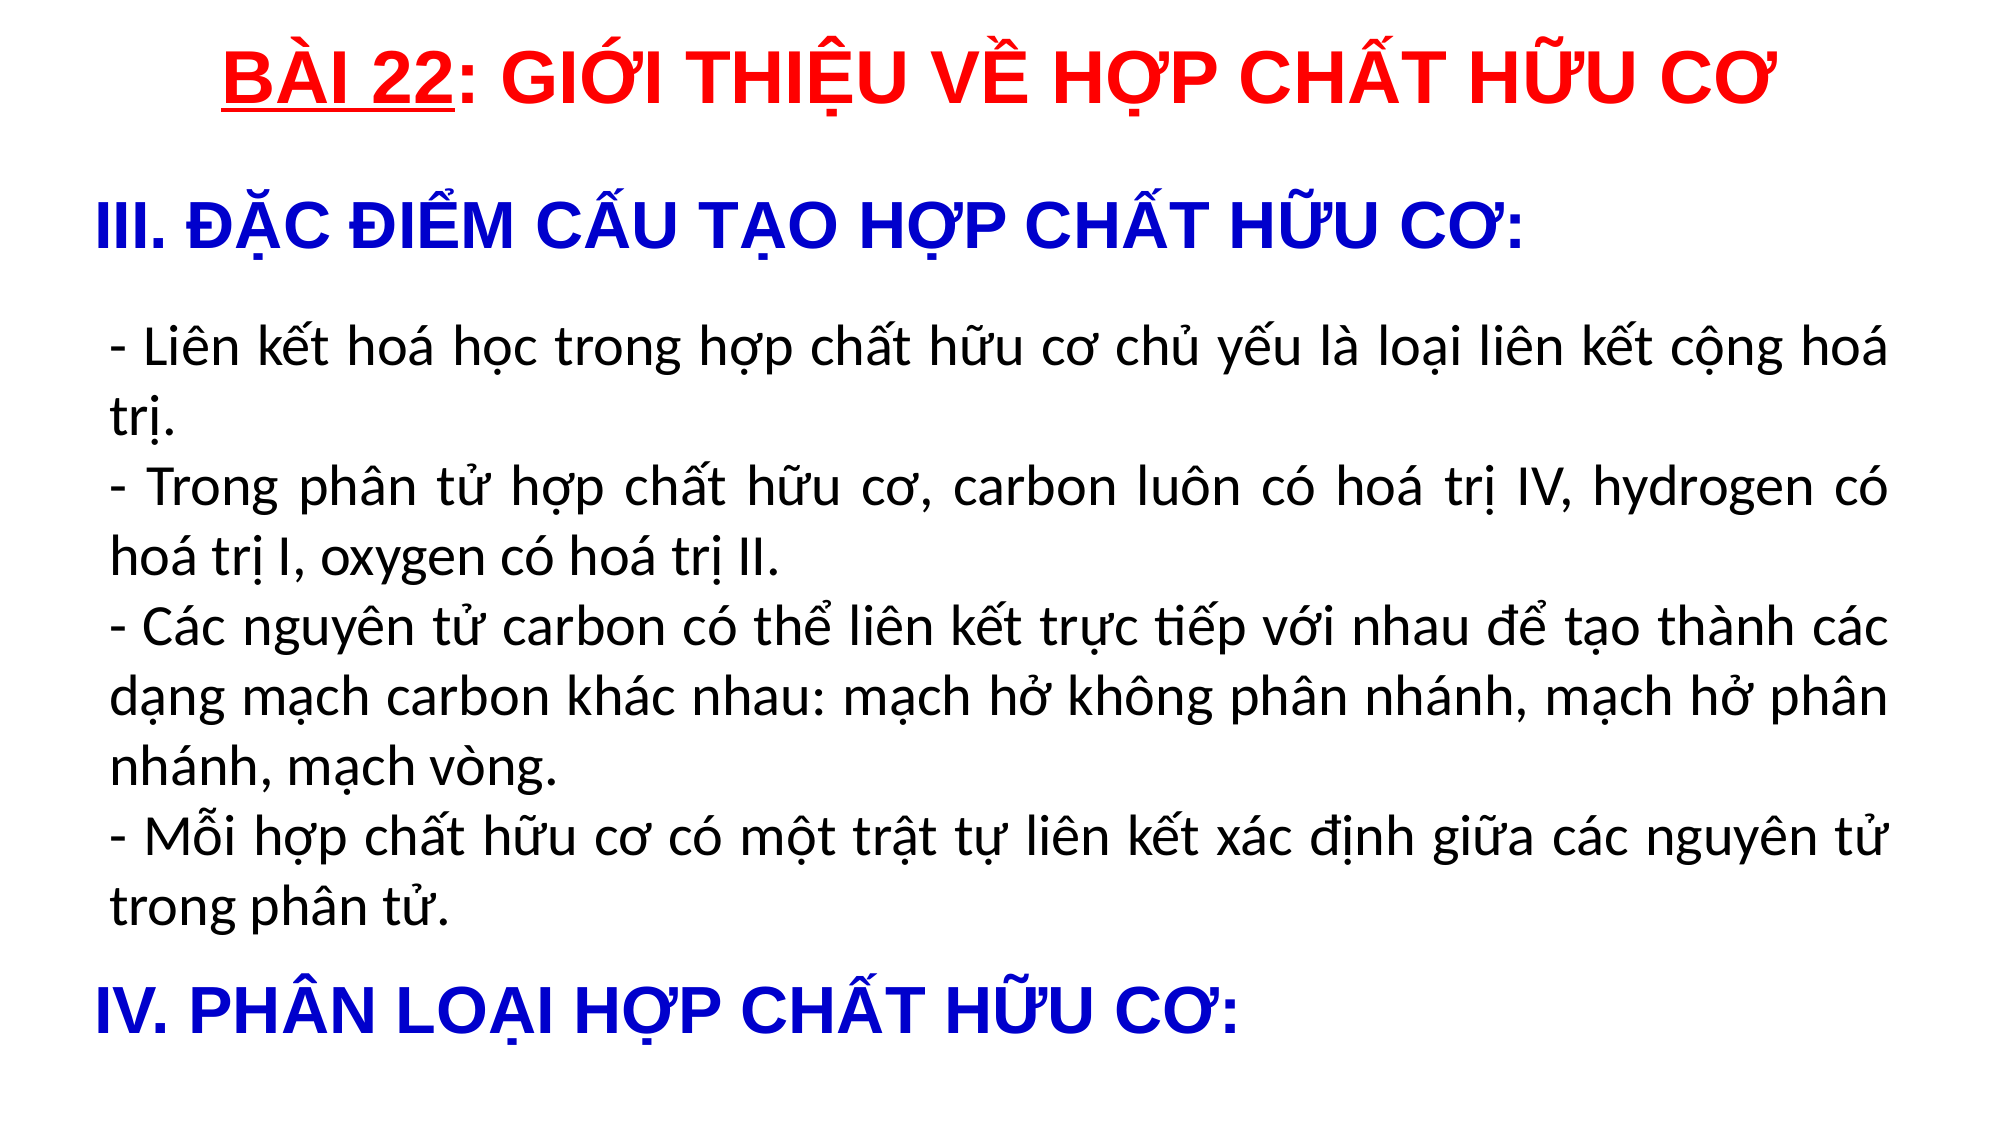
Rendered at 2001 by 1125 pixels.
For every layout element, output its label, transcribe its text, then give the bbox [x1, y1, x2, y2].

text_box IV. PHÂN LOẠI HỢP CHẤT HỮU CƠ: [79, 959, 1985, 1077]
text_box III. ĐẶC ĐIỂM CẤU TẠO HỢP CHẤT HỮU CƠ: [79, 173, 1985, 291]
text_box - Liên kết hoá học trong hợp chất hữu cơ chủ yếu là loại liên kết cộng hoá trị. - Trong phân tử hợp chất hữu cơ, carbon luôn có hoá trị IV, hydrogen có hoá trị I, oxygen có hoá trị II. - Các nguyên tử carbon có thể liên kết trực tiếp với nhau để tạo thành các dạng mạch carbon khác nhau: mạch hở không phân nhánh, mạch hở phân nhánh, mạch vòng. - Mỗi hợp chất hữu cơ có một trật tự liên kết xác định giữa các nguyên tử trong phân tử. [94, 299, 1906, 945]
title BÀI 22: GIỚI THIỆU VỀ HỢP CHẤT HỮU CƠ [0, 14, 2000, 132]
